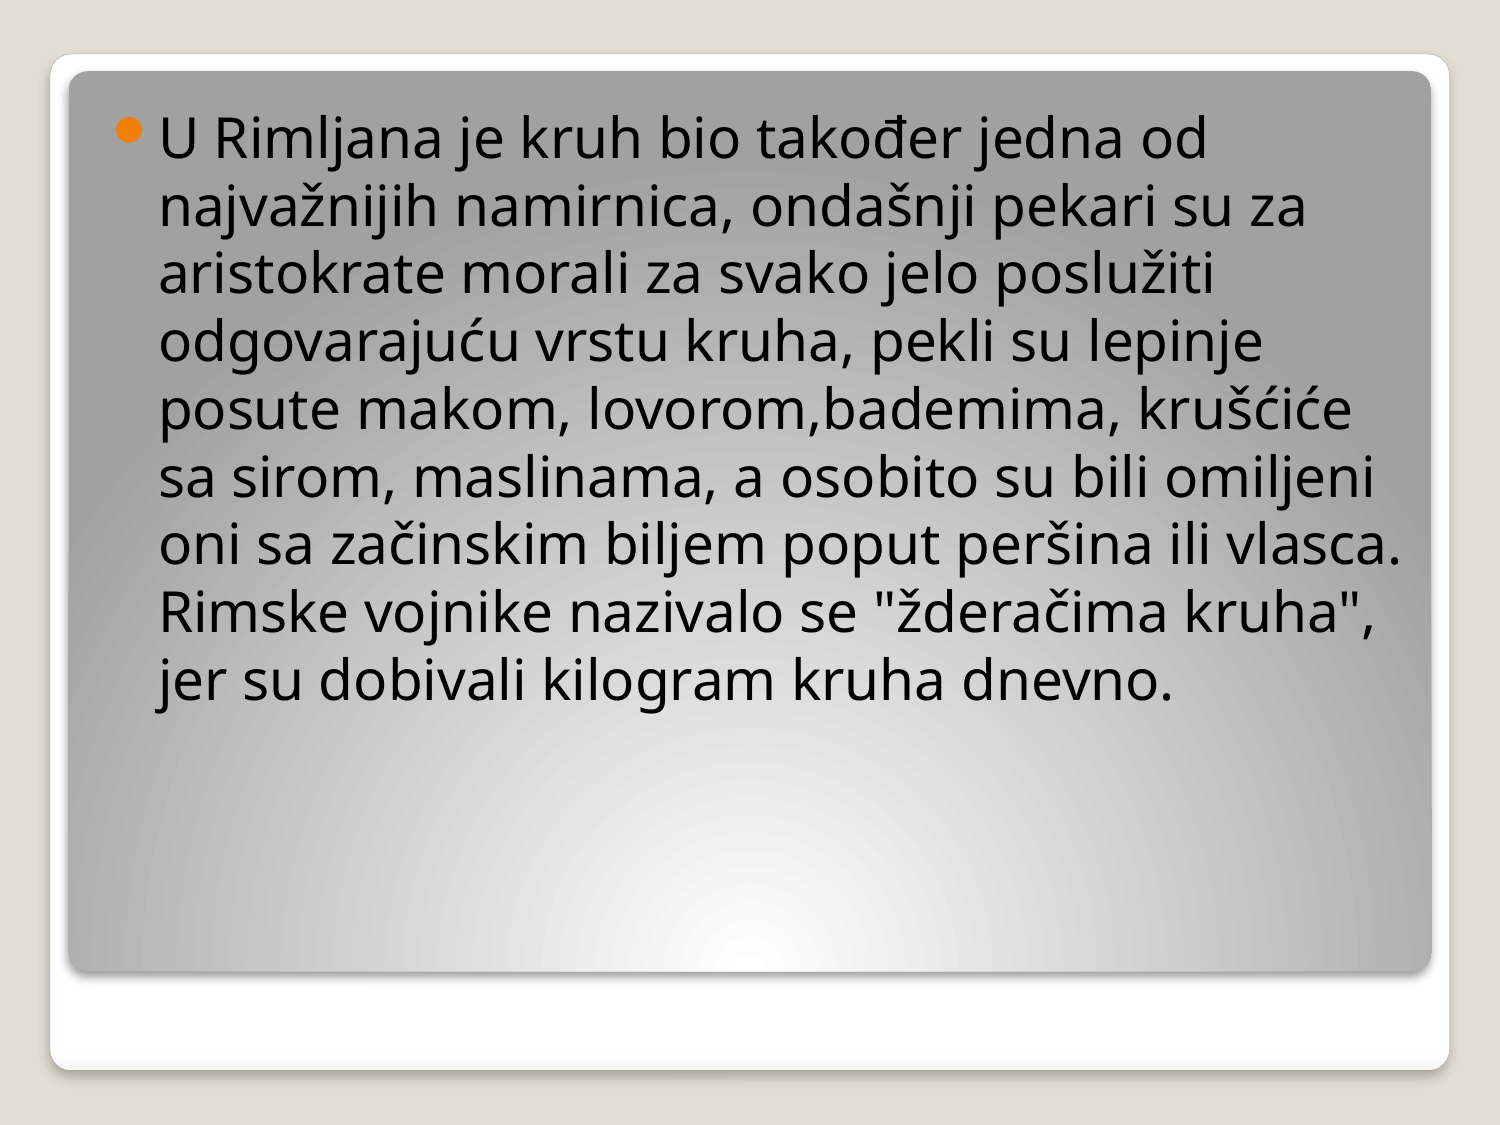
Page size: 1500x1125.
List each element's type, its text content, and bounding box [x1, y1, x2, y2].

list U Rimljana je kruh bio također jedna od najvažnijih namirnica, ondašnji pekari su za aristokrate morali za svako jelo poslužiti odgovarajuću vrstu kruha, pekli su lepinje posute makom, lovorom,bademima, krušćiće sa sirom, maslinama, a osobito su bili omiljeni oni sa začinskim biljem poput peršina ili vlasca. Rimske vojnike nazivalo se "žderačima kruha", jer su dobivali kilogram kruha dnevno. [82, 86, 1425, 774]
